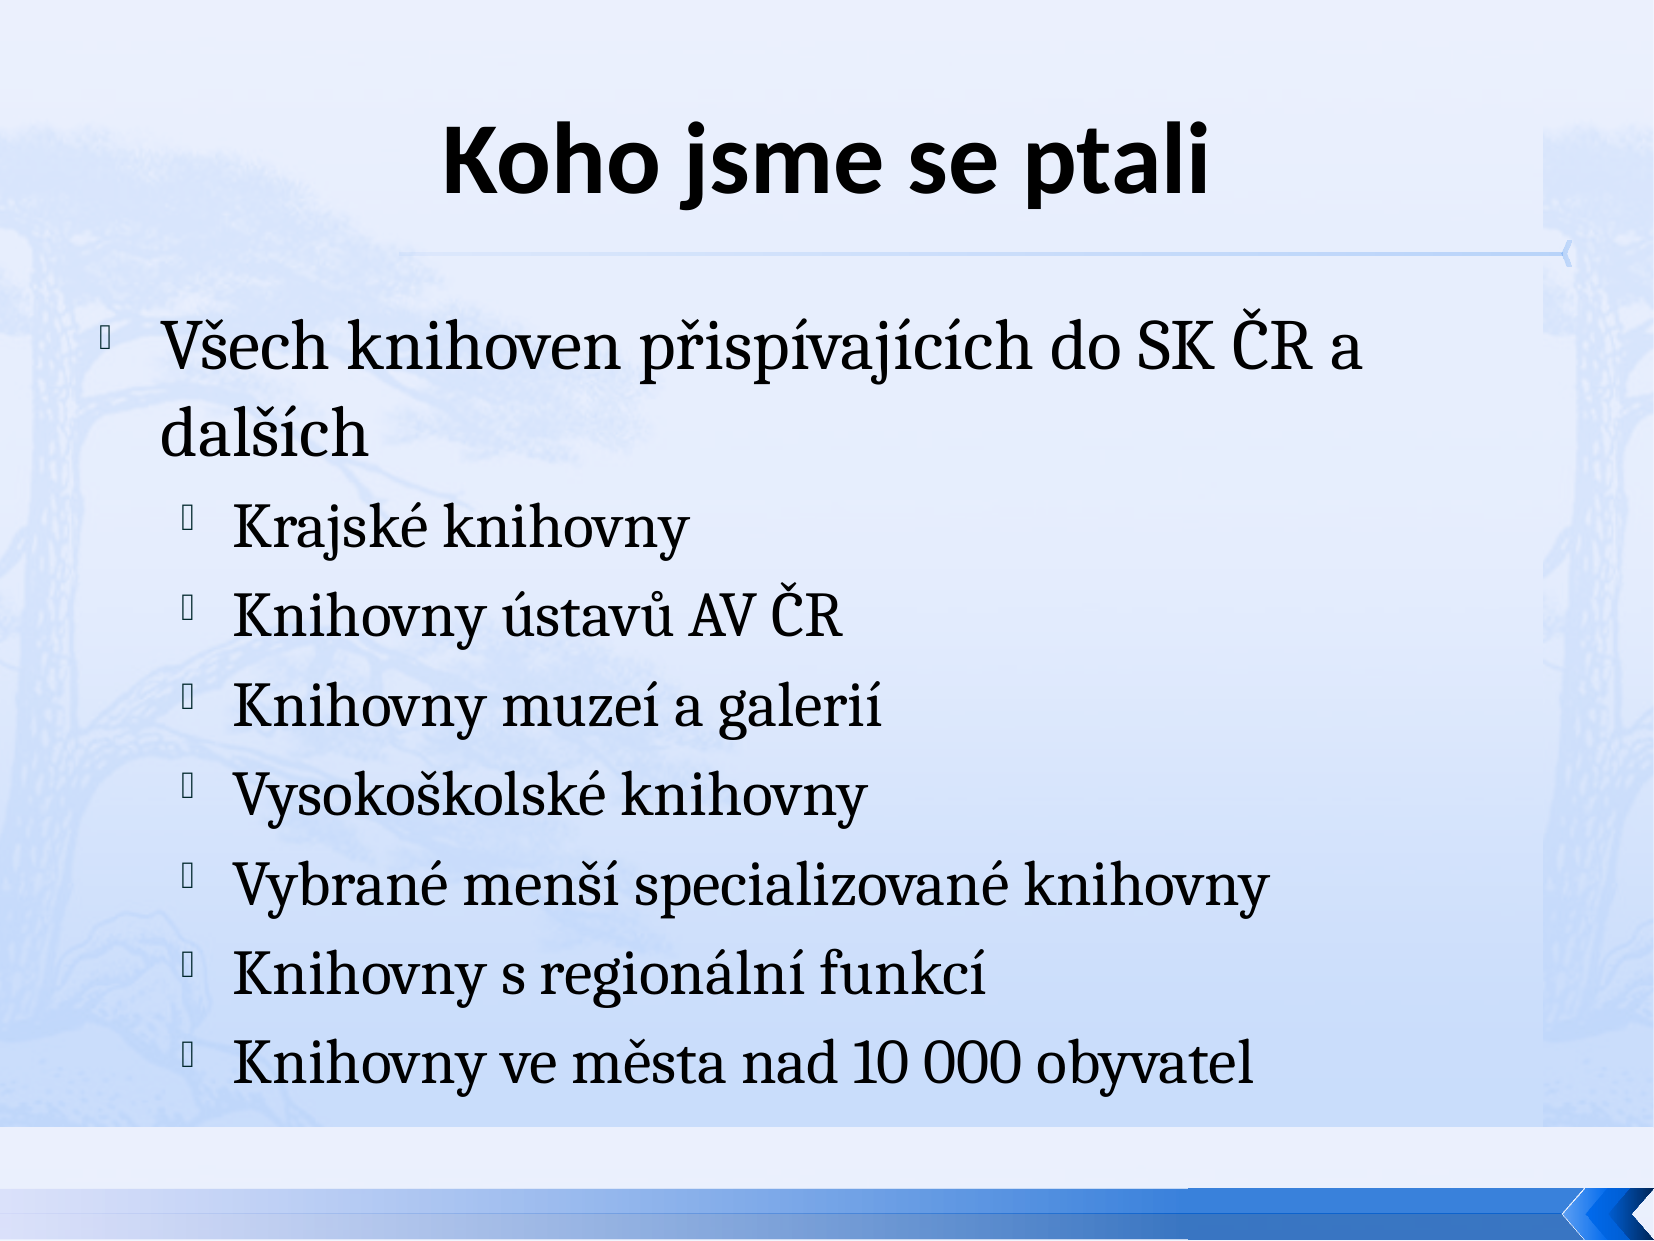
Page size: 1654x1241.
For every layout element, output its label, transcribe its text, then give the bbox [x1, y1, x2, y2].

list Všech knihoven přispívajících do SK ČR a dalších Krajské knihovny Knihovny ústavů AV ČR Knihovny muzeí a galerií Vysokoškolské knihovny Vybrané menší specializované knihovny Knihovny s regionální funkcí Knihovny ve města nad 10 000 obyvatel [82, 289, 1571, 1108]
title Koho jsme se ptali [82, 49, 1571, 257]
